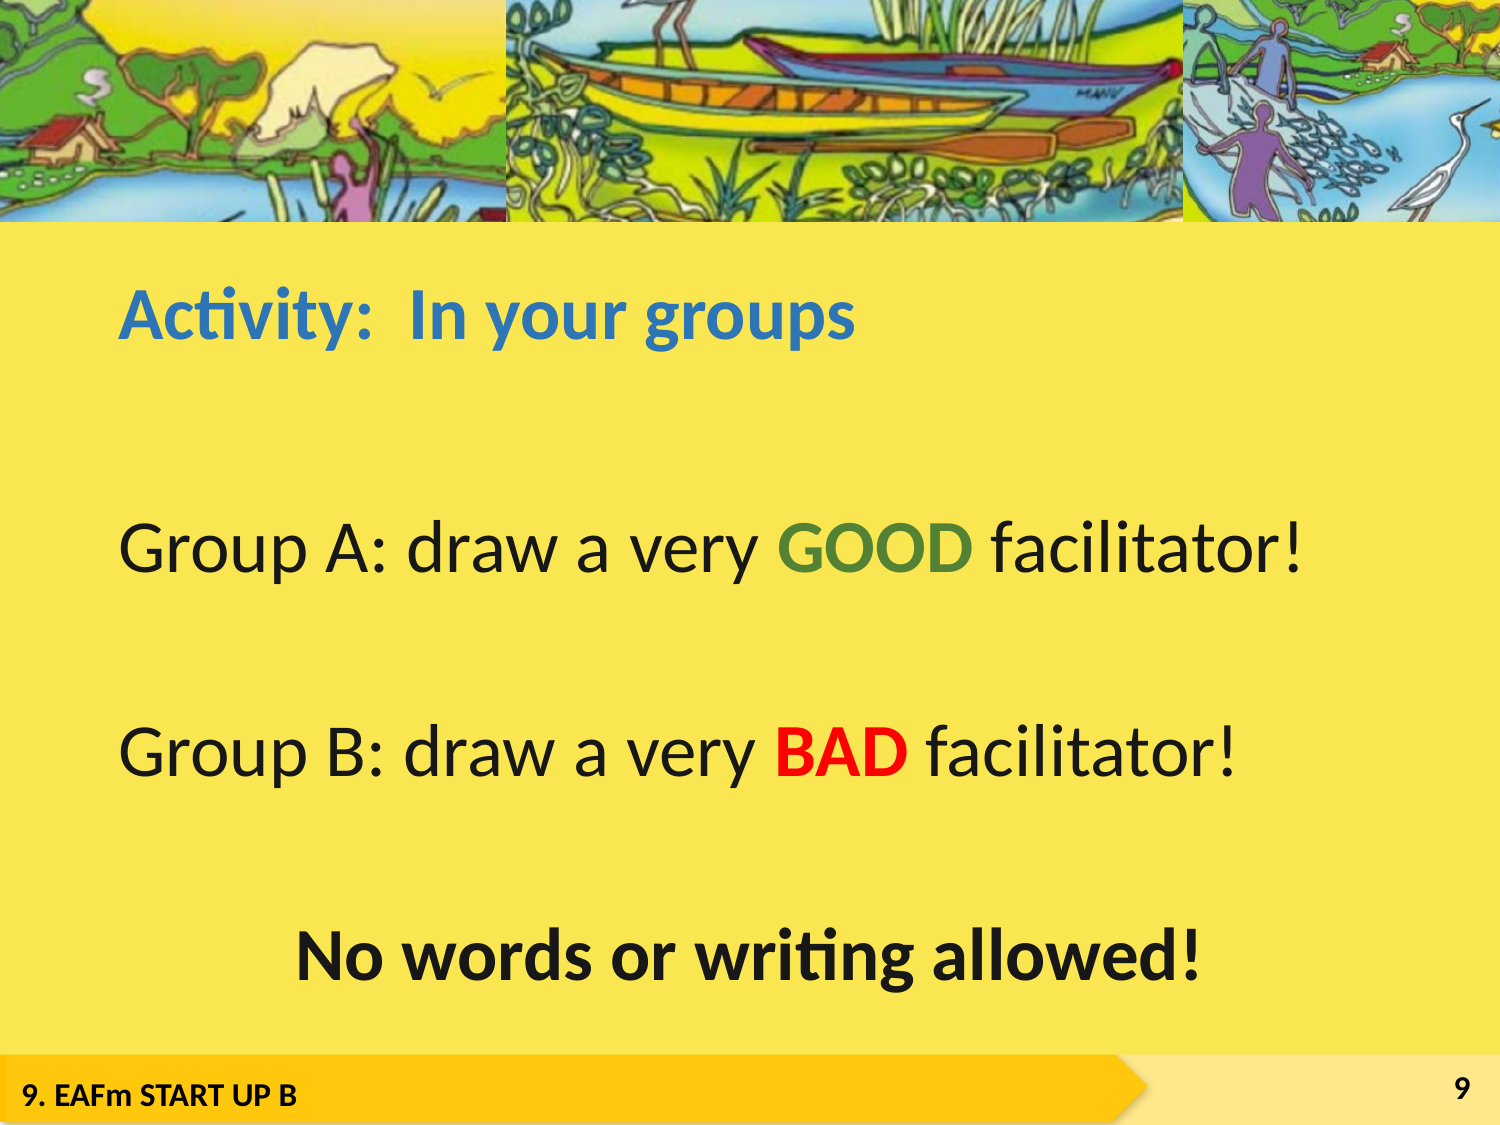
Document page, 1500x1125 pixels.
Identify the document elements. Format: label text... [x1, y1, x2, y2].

slide_number 9 [1375, 1055, 1486, 1116]
text_box [0, 222, 1500, 1055]
list Group A: draw a very GOOD facilitator! Group B: draw a very BAD facilitator! No words or writing allowed! [103, 409, 1397, 1053]
title Activity: In your groups [103, 253, 1397, 377]
picture [0, 0, 1500, 222]
